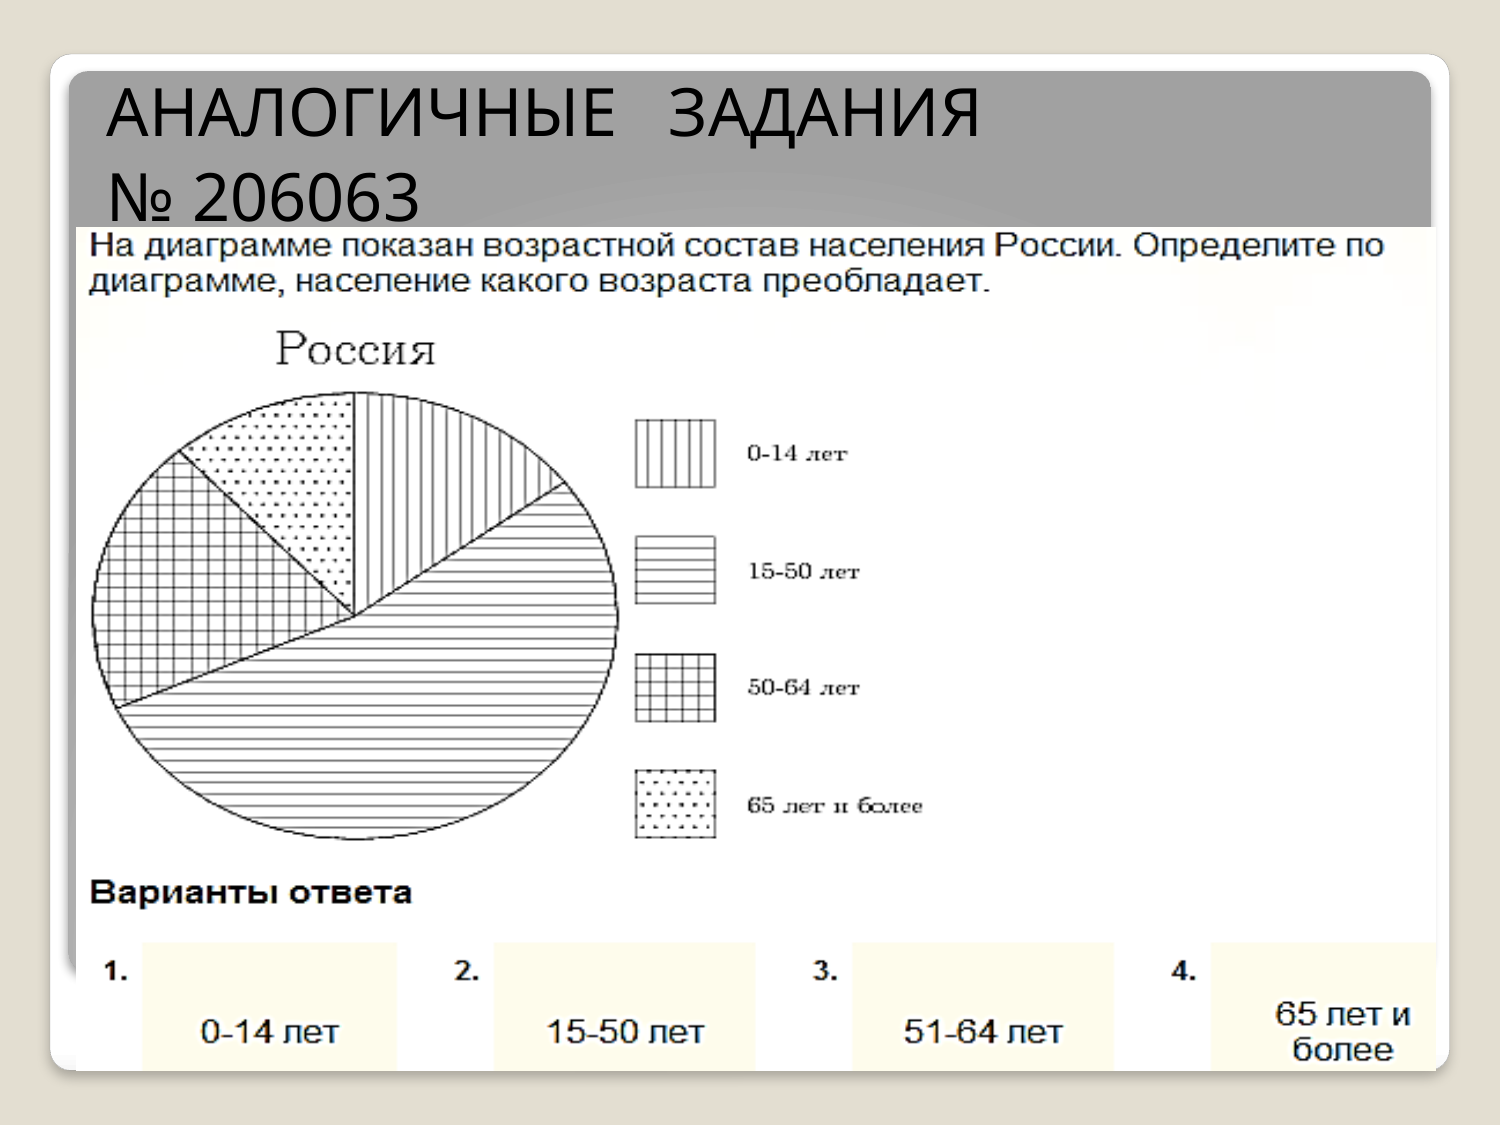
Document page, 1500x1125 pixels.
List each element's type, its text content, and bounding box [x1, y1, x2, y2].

picture [76, 227, 1436, 1071]
list АНАЛОГИЧНЫЕ ЗАДАНИЯ № 206063 [76, 54, 1420, 153]
